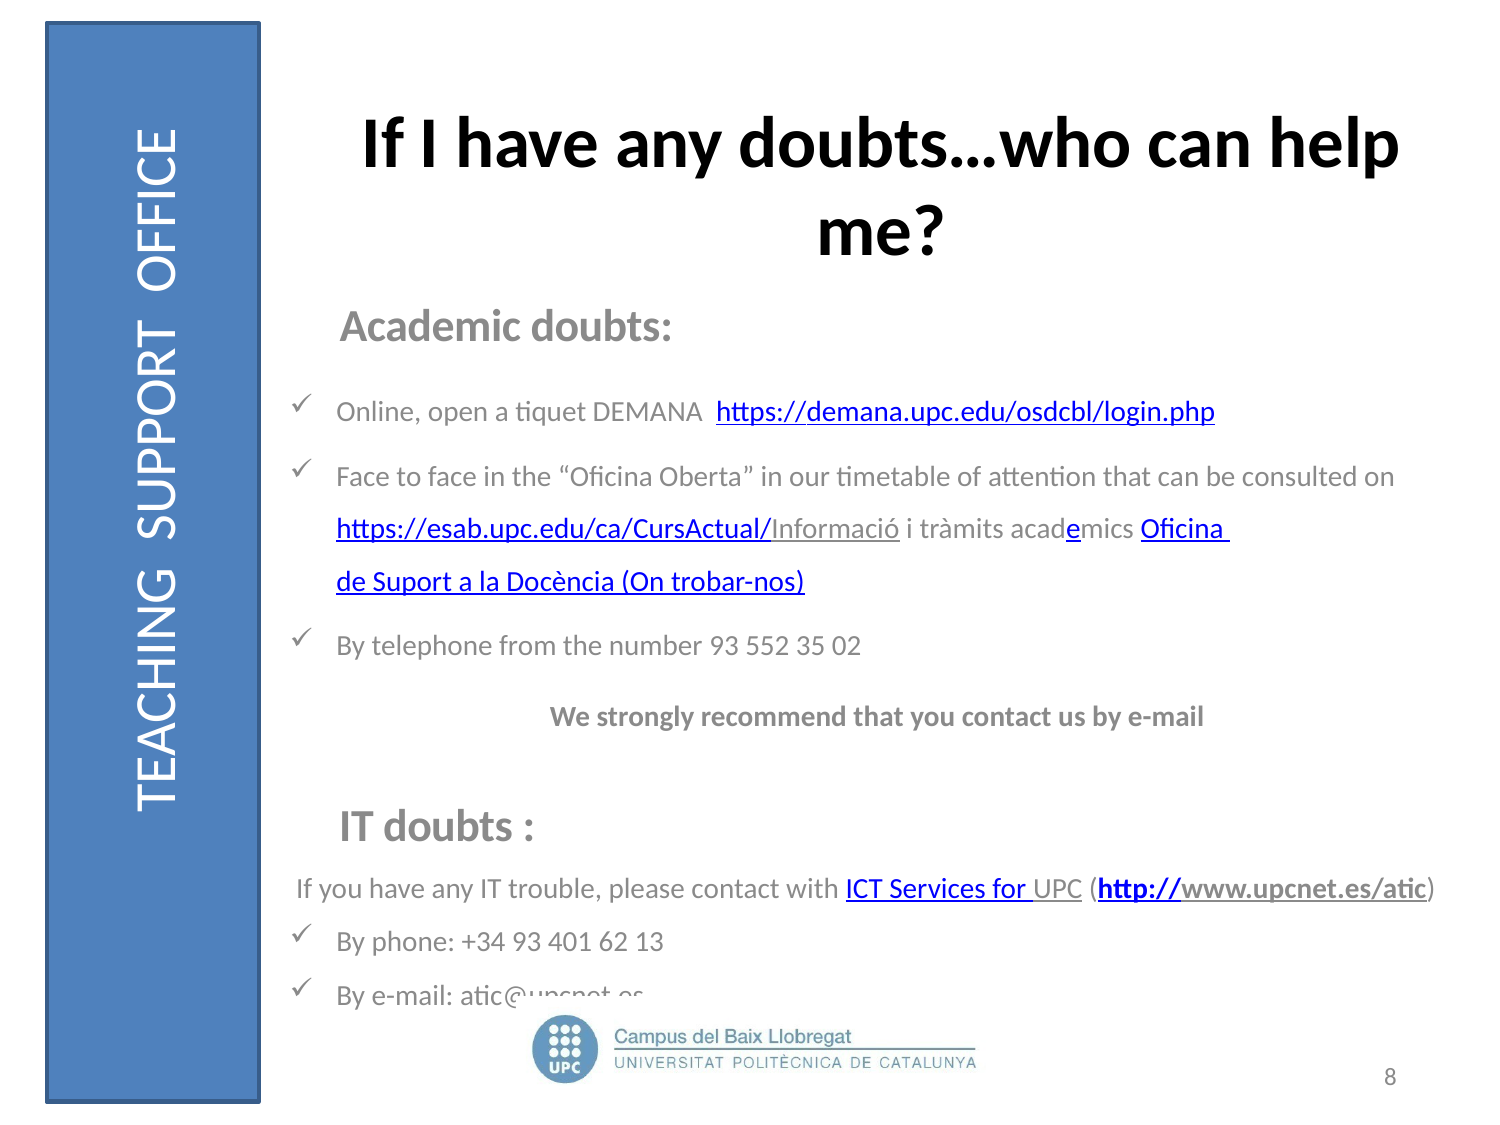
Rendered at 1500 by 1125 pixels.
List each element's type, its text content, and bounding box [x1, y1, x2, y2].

text_box Online, open a tiquet DEMANA https://demana.upc.edu/osdcbl/login.php Face to face in the “Oficina Oberta” in our timetable of attention that can be consulted on https://esab.upc.edu/ca/CursActual/Informació i tràmits academics Oficina de Suport a la Docència (On trobar-nos) By telephone from the number 93 552 35 02 We strongly recommend that you contact us by e-mail IT doubts : If you have any IT trouble, please contact with ICT Services for UPC (http://www.upcnet.es/atic) By phone: +34 93 401 62 13 By e-mail: atic@upcnet.es [287, 375, 1475, 1064]
text_box TEACHING SUPPORT OFFICE [46, 23, 259, 1102]
text_box If I have any doubts…who can help me? [274, 87, 1488, 278]
text_box Academic doubts: [337, 295, 697, 351]
text_box [515, 996, 997, 1102]
slide_number 8 [1380, 1060, 1414, 1125]
